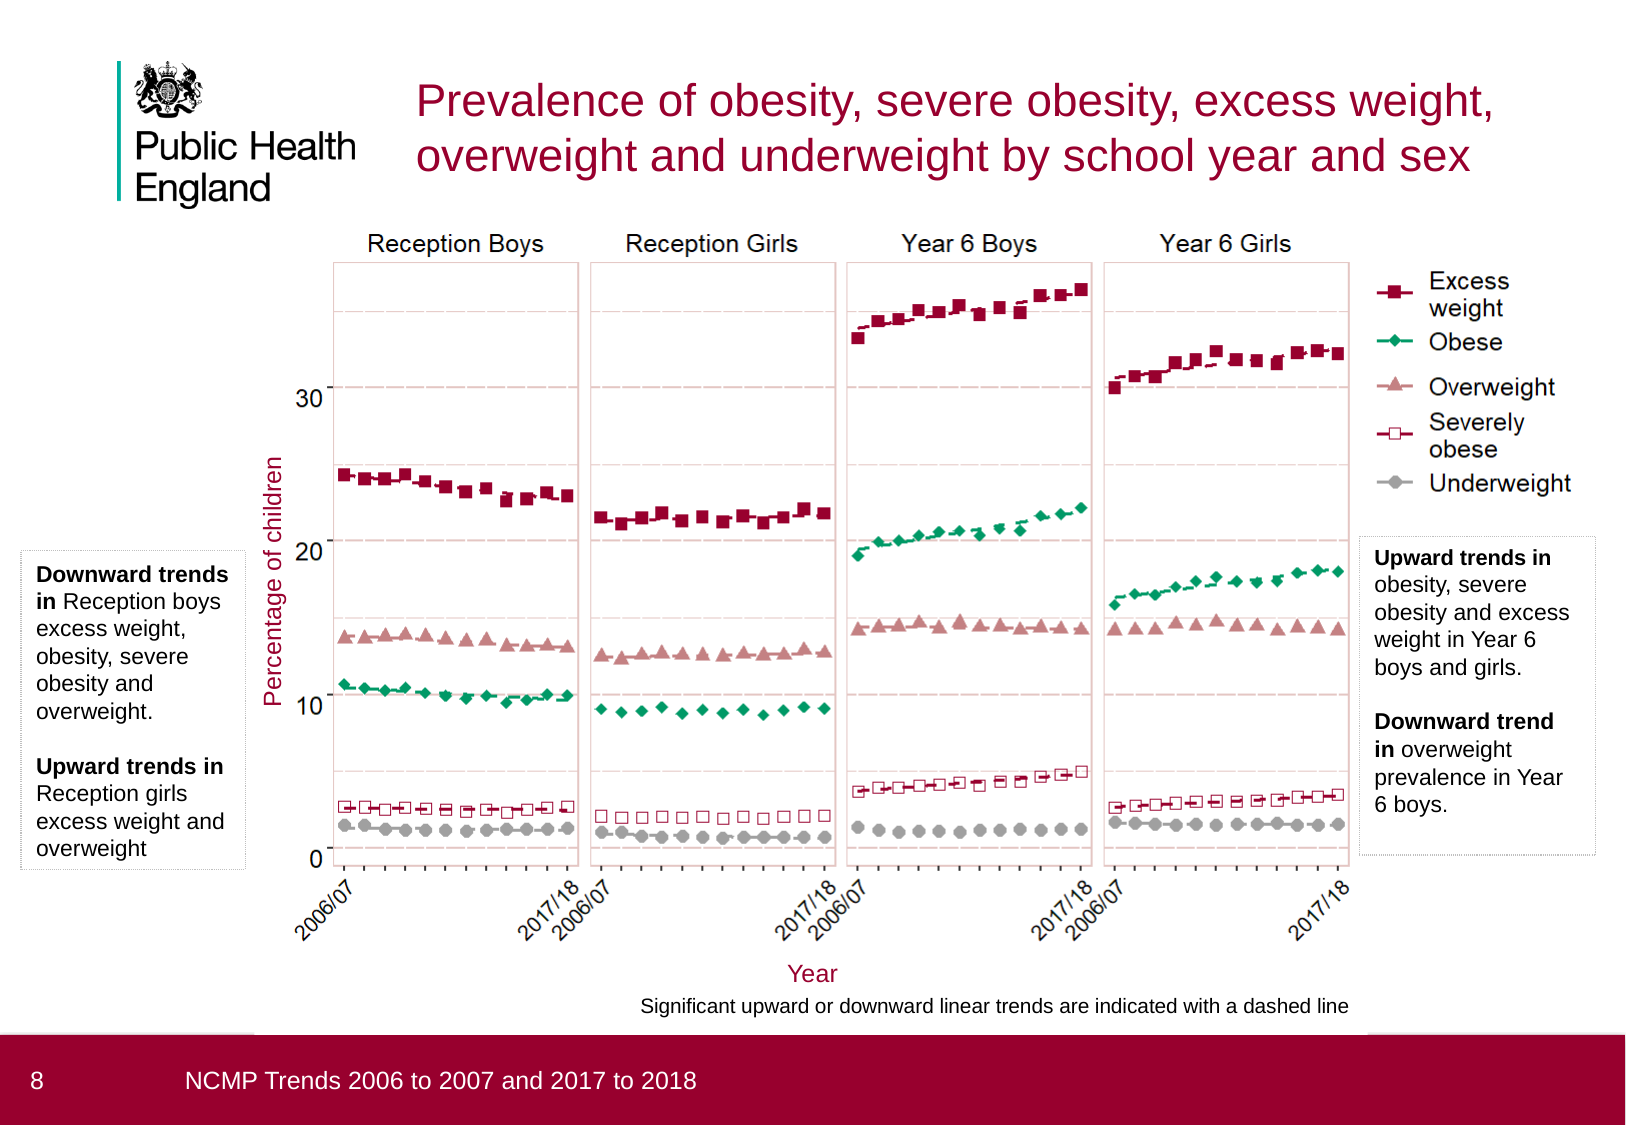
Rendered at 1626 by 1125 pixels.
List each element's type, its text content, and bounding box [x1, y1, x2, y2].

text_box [247, 402, 293, 723]
text_box Upward trends in obesity, severe obesity and excess weight in Year 6 boys and girls. Downward trend in overweight prevalence in Year 6 boys. [1372, 536, 1596, 856]
picture [117, 61, 1574, 1036]
title Prevalence of obesity, severe obesity, excess weight, overweight and underweight by school year and sex [415, 59, 1530, 192]
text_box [567, 961, 1365, 1026]
text_box 8 [0, 1034, 98, 1125]
text_box Downward trends in Reception boys excess weight, obesity, severe obesity and overweight. Upward trends in Reception girls excess weight and overweight [21, 550, 246, 870]
